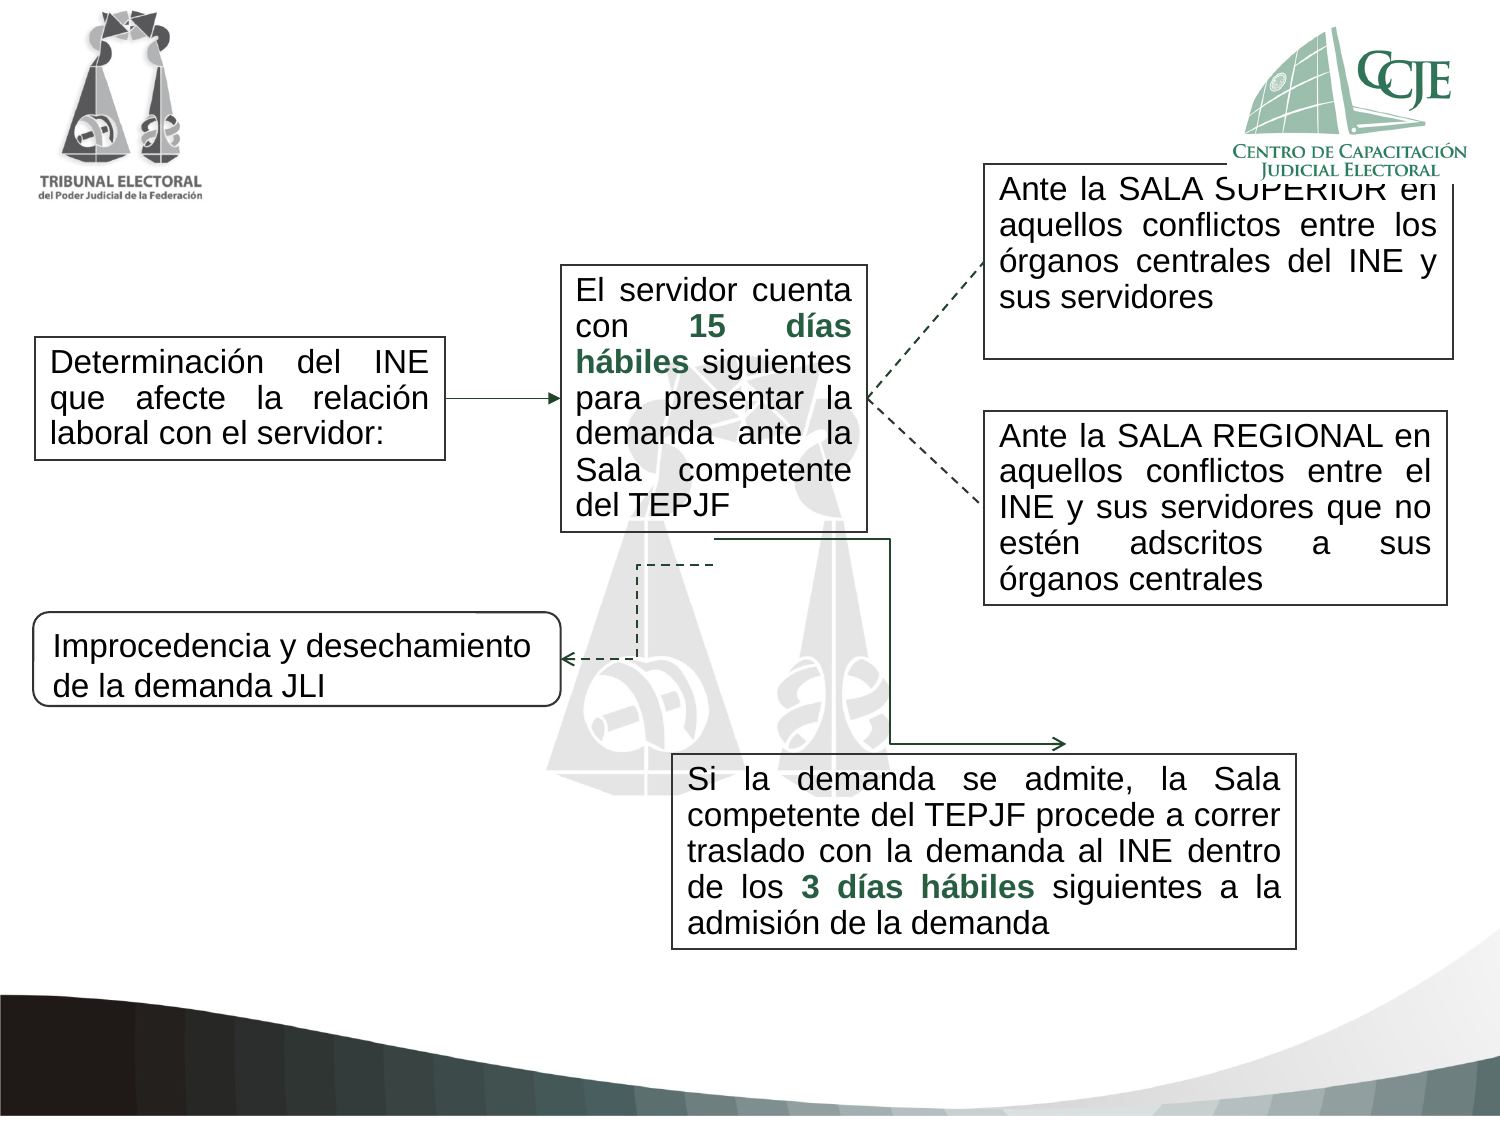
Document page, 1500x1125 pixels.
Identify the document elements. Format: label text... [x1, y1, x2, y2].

picture [0, 9, 1500, 1116]
text_box Determinación del INE que afecte la relación laboral con el servidor: [35, 336, 445, 460]
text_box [866, 398, 985, 463]
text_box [560, 565, 714, 660]
text_box Si la demanda se admite, la Sala competente del TEPJF procede a correr traslado con la demanda al INE dentro de los 3 días hábiles siguientes a la admisión de la demanda [672, 754, 1297, 950]
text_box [787, 465, 993, 818]
text_box Ante la SALA REGIONAL en aquellos conflictos entre el INE y sus servidores que no estén adscritos a sus órganos centrales [988, 410, 1447, 606]
text_box El servidor cuenta con 15 días hábiles siguientes para presentar la demanda ante la Sala competente del TEPJF [560, 265, 861, 532]
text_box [866, 244, 985, 398]
text_box Ante la SALA SUPERIOR en aquellos conflictos entre los órganos centrales del INE y sus servidores [984, 163, 1453, 359]
text_box Improcedencia y desechamiento de la demanda JLI [33, 612, 561, 707]
